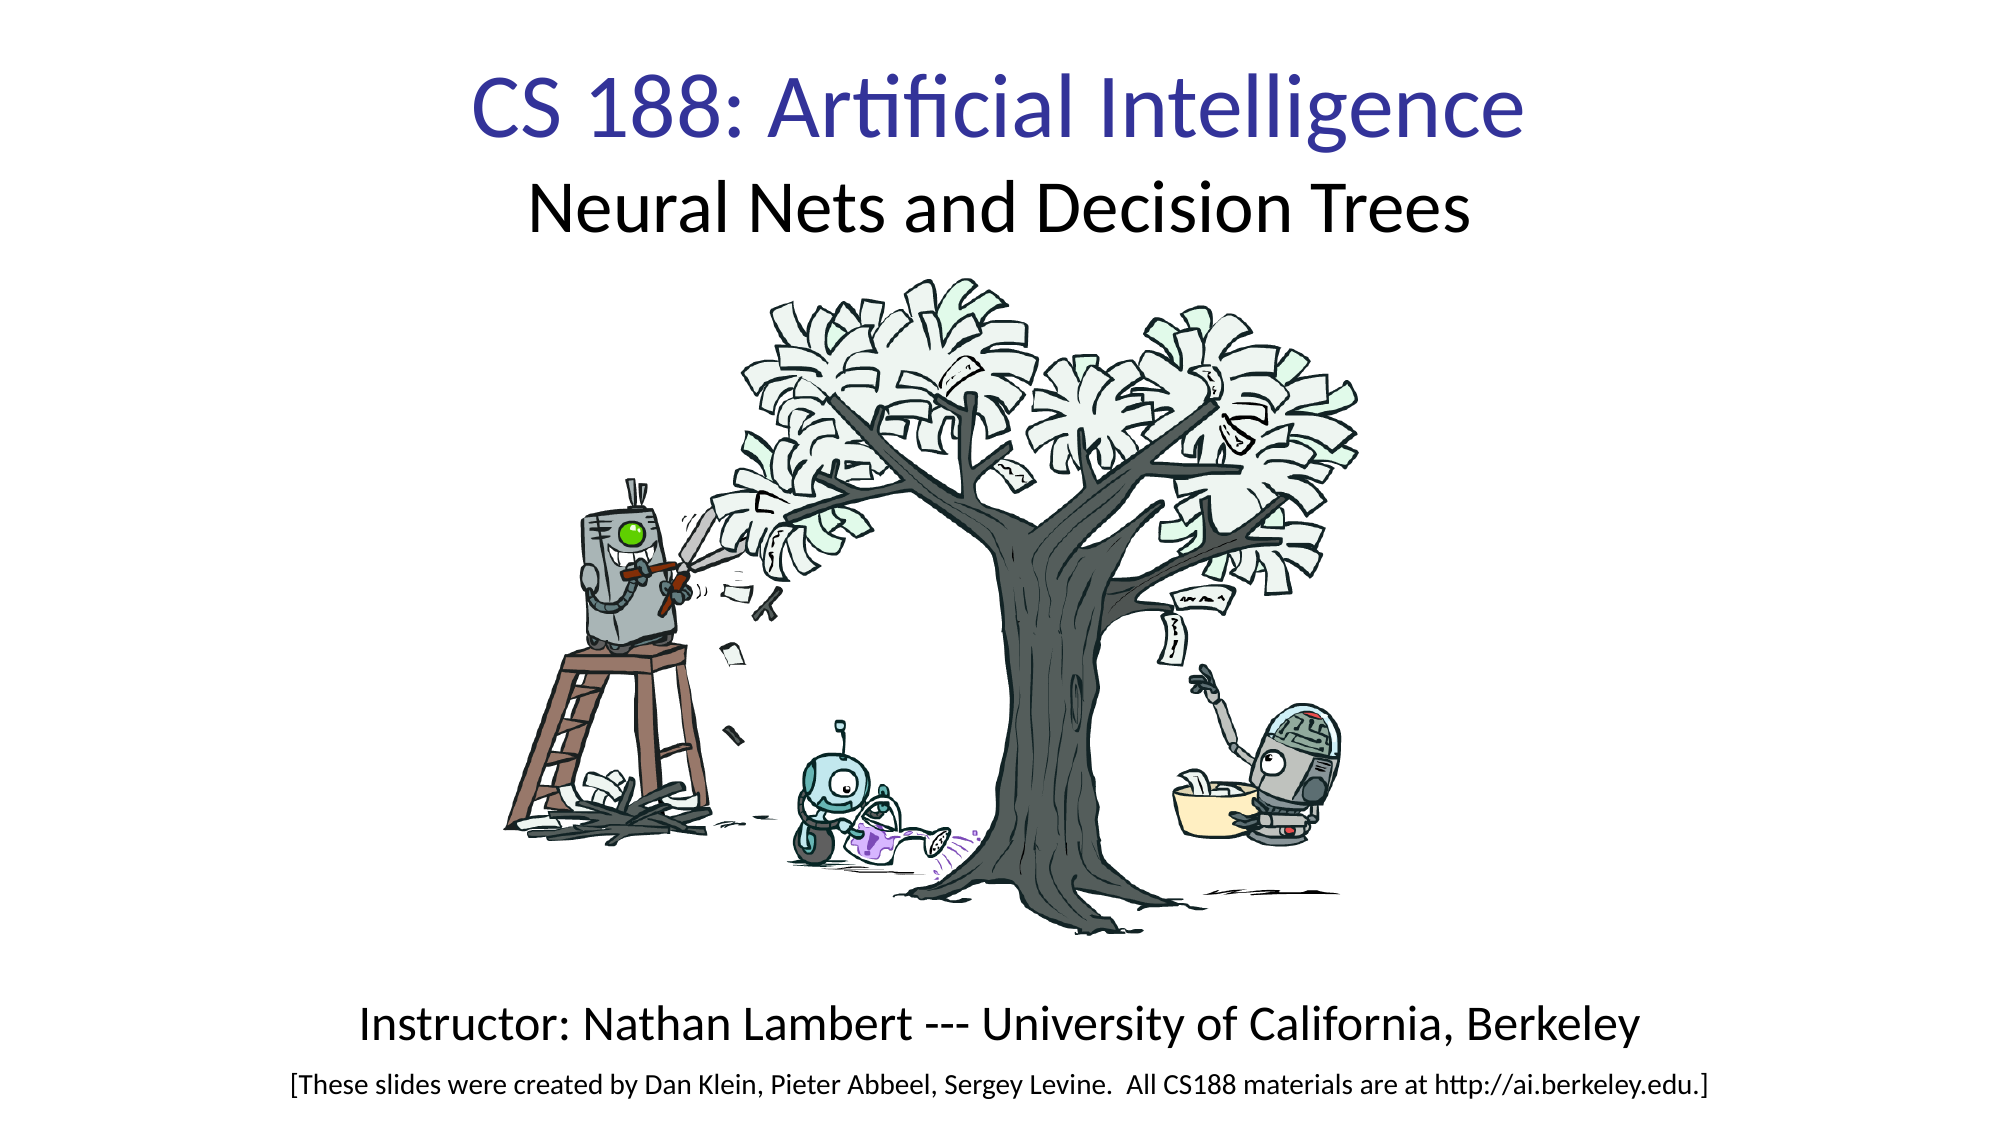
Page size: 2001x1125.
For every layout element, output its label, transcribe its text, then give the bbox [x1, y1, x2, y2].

title CS 188: Artificial Intelligence [0, 24, 2000, 149]
picture [502, 274, 1498, 938]
subtitle Neural Nets and Decision Trees [0, 149, 2000, 401]
text_box Instructor: Nathan Lambert --- University of California, Berkeley [These slides were created by Dan Klein, Pieter Abbeel, Sergey Levine. All CS188 materials are at http://ai.berkeley.edu.] [0, 984, 2000, 1106]
